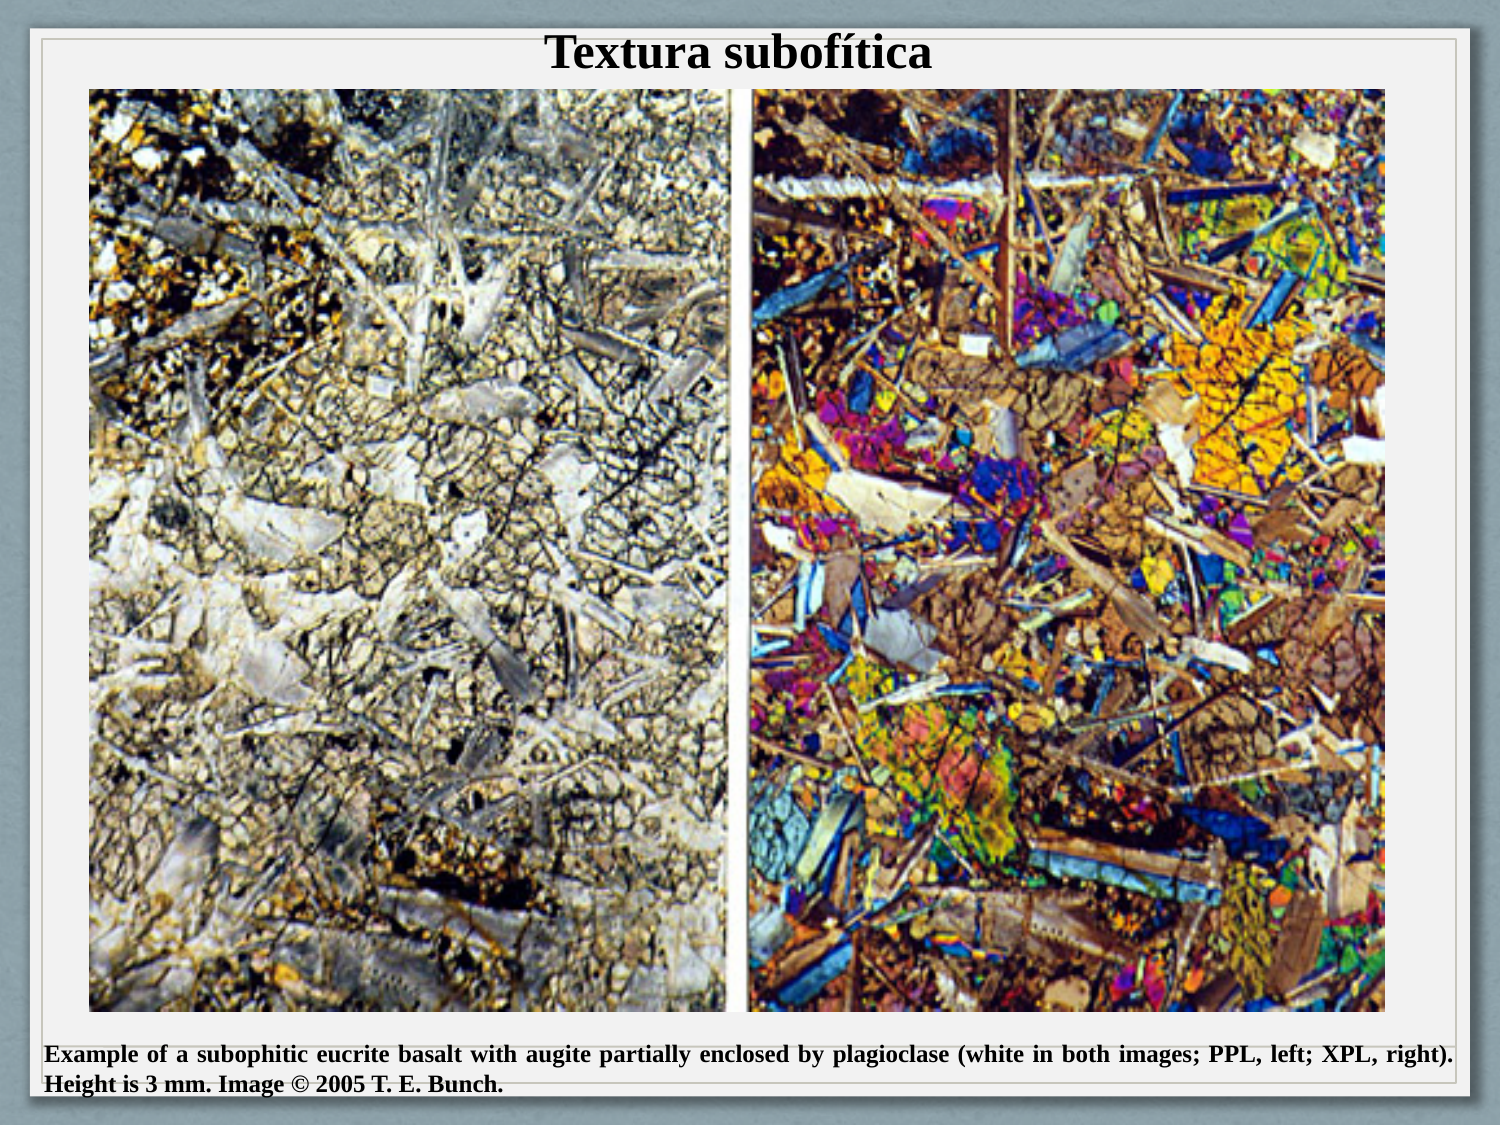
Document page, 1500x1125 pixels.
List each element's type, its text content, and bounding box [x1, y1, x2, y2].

text_box Example of a subophitic eucrite basalt with augite partially enclosed by plagioclase (white in both images; PPL, left; XPL, right). Height is 3 mm. Image © 2005 T. E. Bunch. [29, 1030, 1471, 1106]
picture [88, 88, 1386, 1013]
text_box Textura subofítica [410, 10, 1067, 81]
